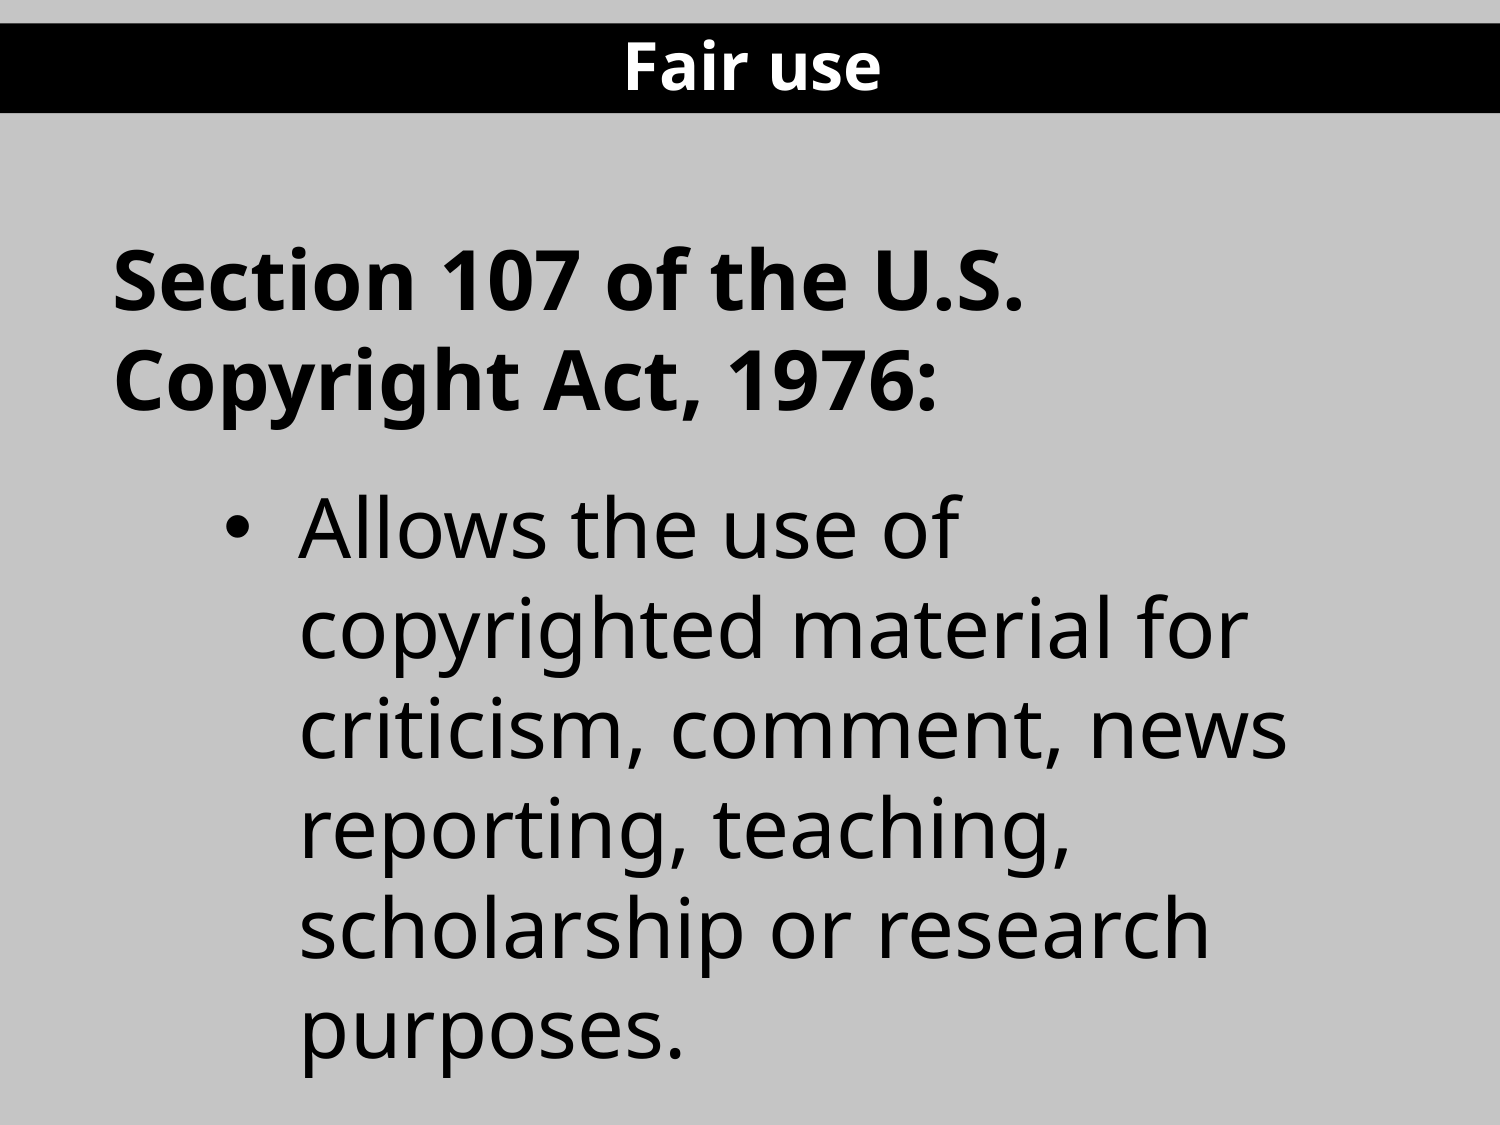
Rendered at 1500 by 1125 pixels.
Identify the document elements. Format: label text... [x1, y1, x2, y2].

text_box Fair use [15, 16, 1491, 112]
text_box Allows the use of copyrighted material for criticism, comment, news reporting, teaching, scholarship or research purposes. [209, 468, 1437, 1125]
text_box Section 107 of the U.S. Copyright Act, 1976: [97, 219, 1464, 435]
